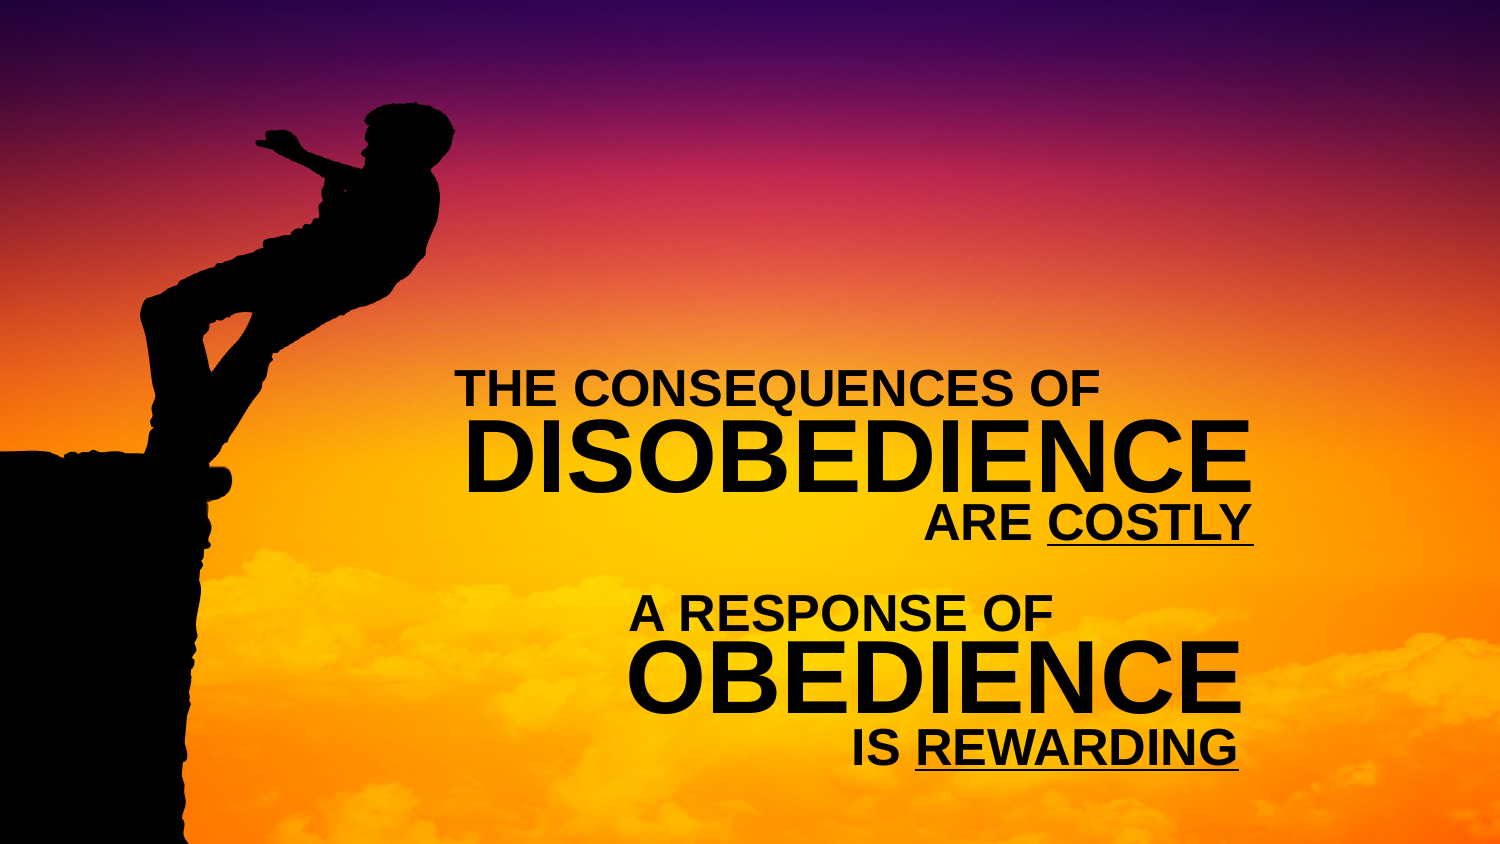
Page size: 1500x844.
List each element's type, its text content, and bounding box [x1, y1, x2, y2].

text_box disobedience [447, 380, 1271, 521]
text_box is rewarding [836, 706, 1255, 784]
text_box are costly [908, 481, 1269, 559]
text_box A response of [613, 571, 1070, 650]
text_box obedience [610, 602, 1261, 743]
text_box The consequences of [439, 346, 1118, 425]
picture [0, 0, 1500, 844]
